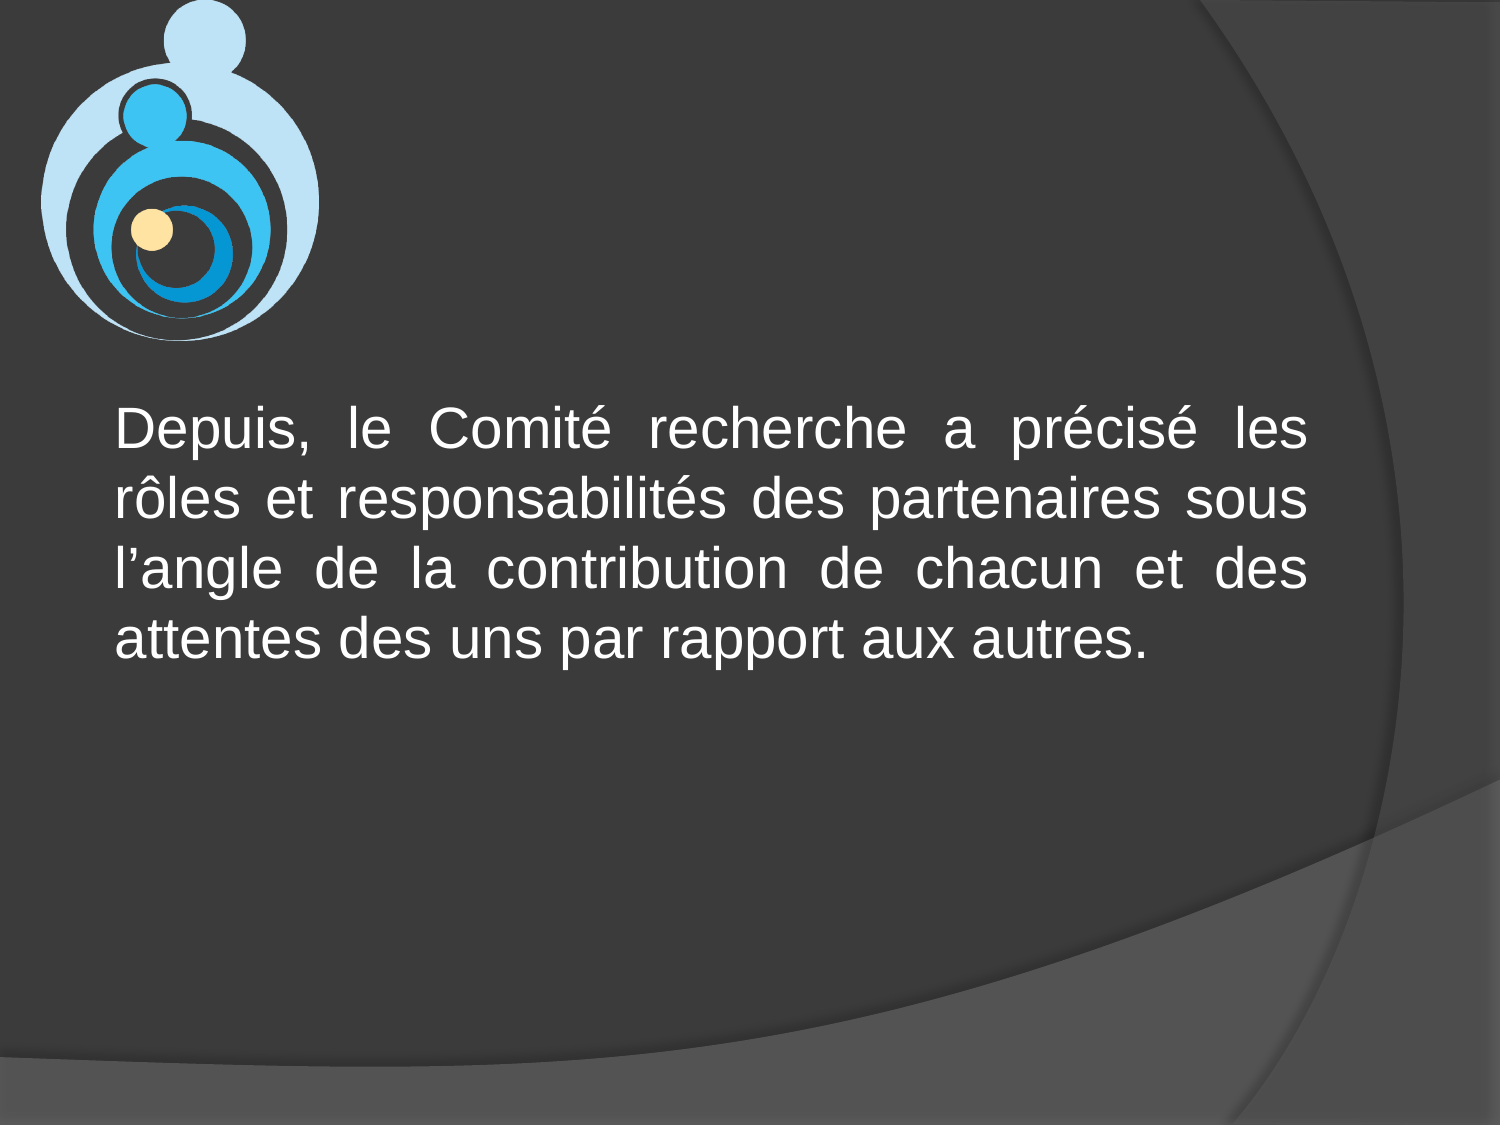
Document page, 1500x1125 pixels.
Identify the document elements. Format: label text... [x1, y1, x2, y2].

list Depuis, le Comité recherche a précisé les rôles et responsabilités des partenaires sous l’angle de la contribution de chacun et des attentes des uns par rapport aux autres. [100, 382, 1326, 1125]
picture [41, 0, 319, 341]
